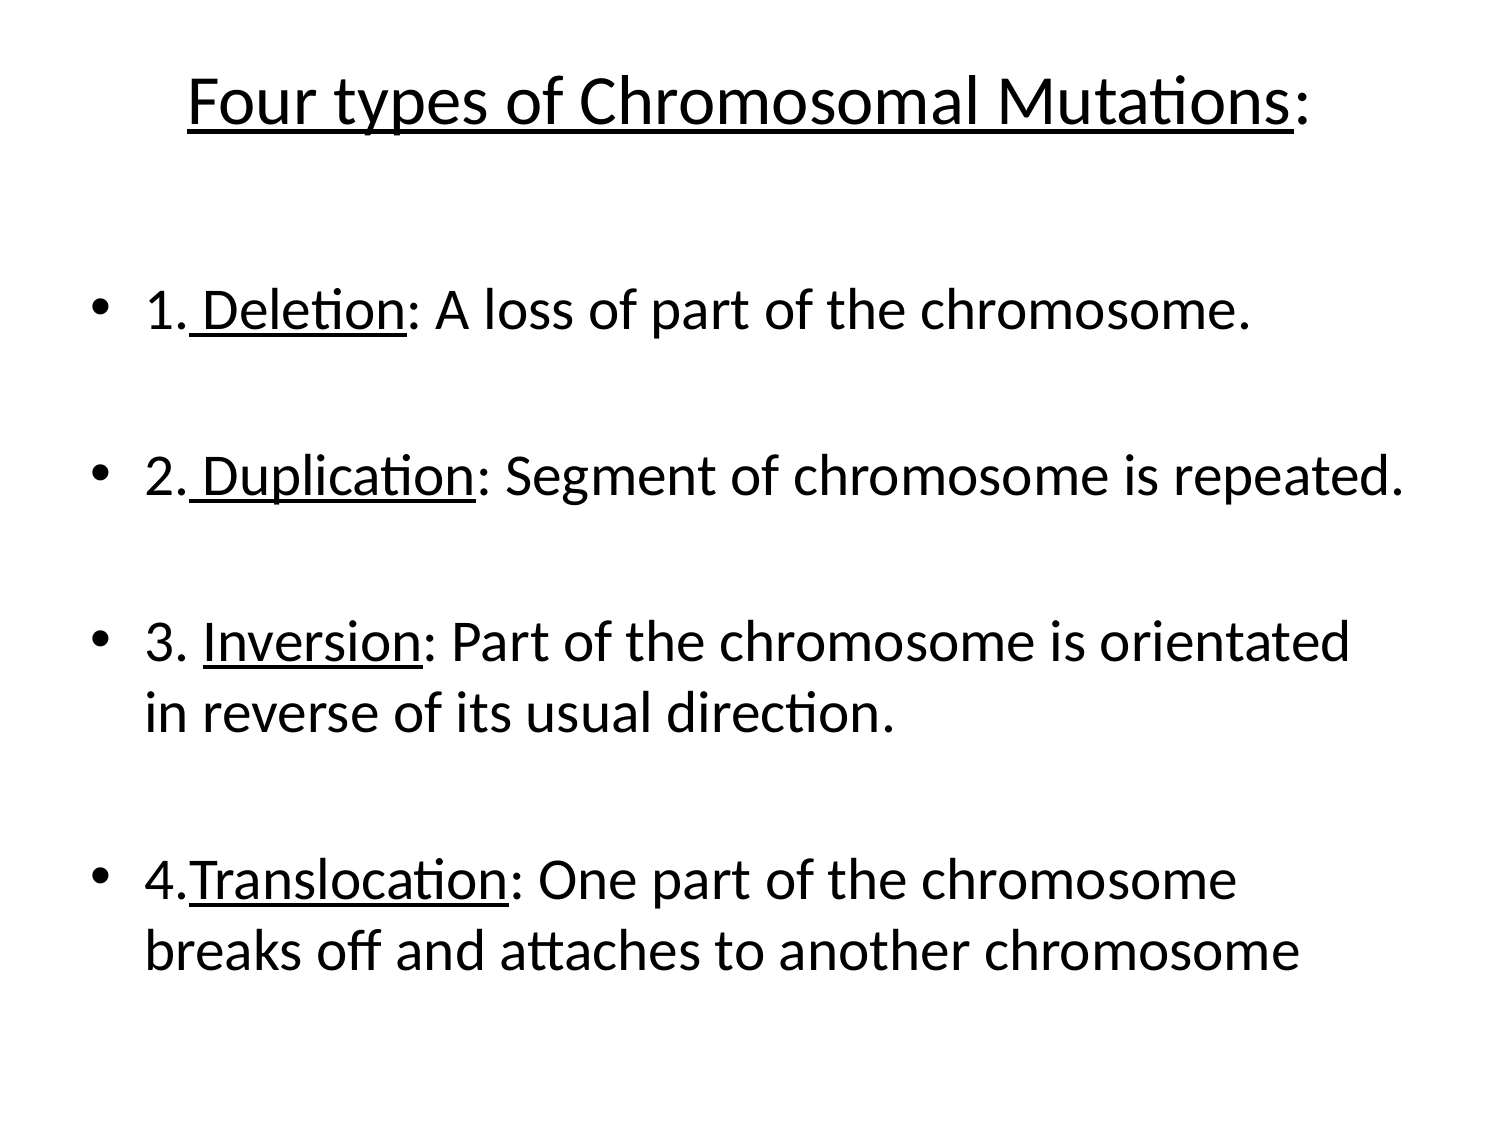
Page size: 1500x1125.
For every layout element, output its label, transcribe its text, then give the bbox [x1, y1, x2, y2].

list 1. Deletion: A loss of part of the chromosome. 2. Duplication: Segment of chromosome is repeated. 3. Inversion: Part of the chromosome is orientated in reverse of its usual direction. 4.Translocation: One part of the chromosome breaks off and attaches to another chromosome [75, 262, 1425, 1005]
title Four types of Chromosomal Mutations: [75, 45, 1425, 233]
